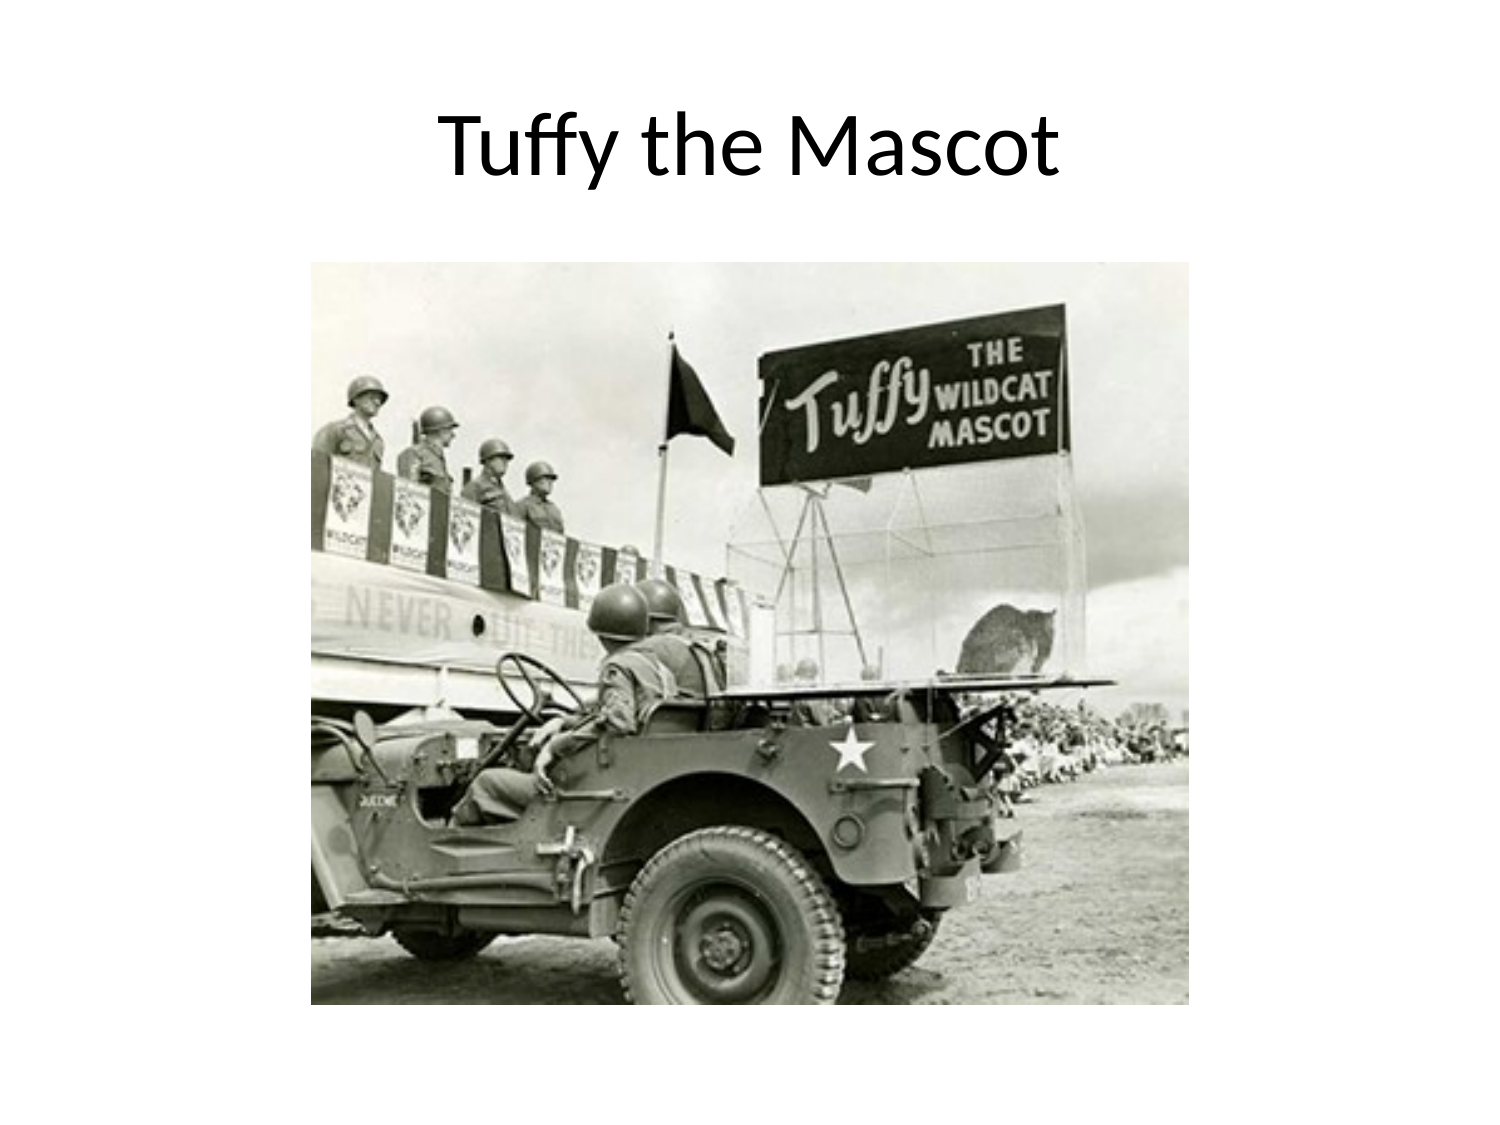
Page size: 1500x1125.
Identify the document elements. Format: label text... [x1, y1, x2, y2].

title Tuffy the Mascot [75, 45, 1425, 233]
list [74, 262, 1426, 1006]
